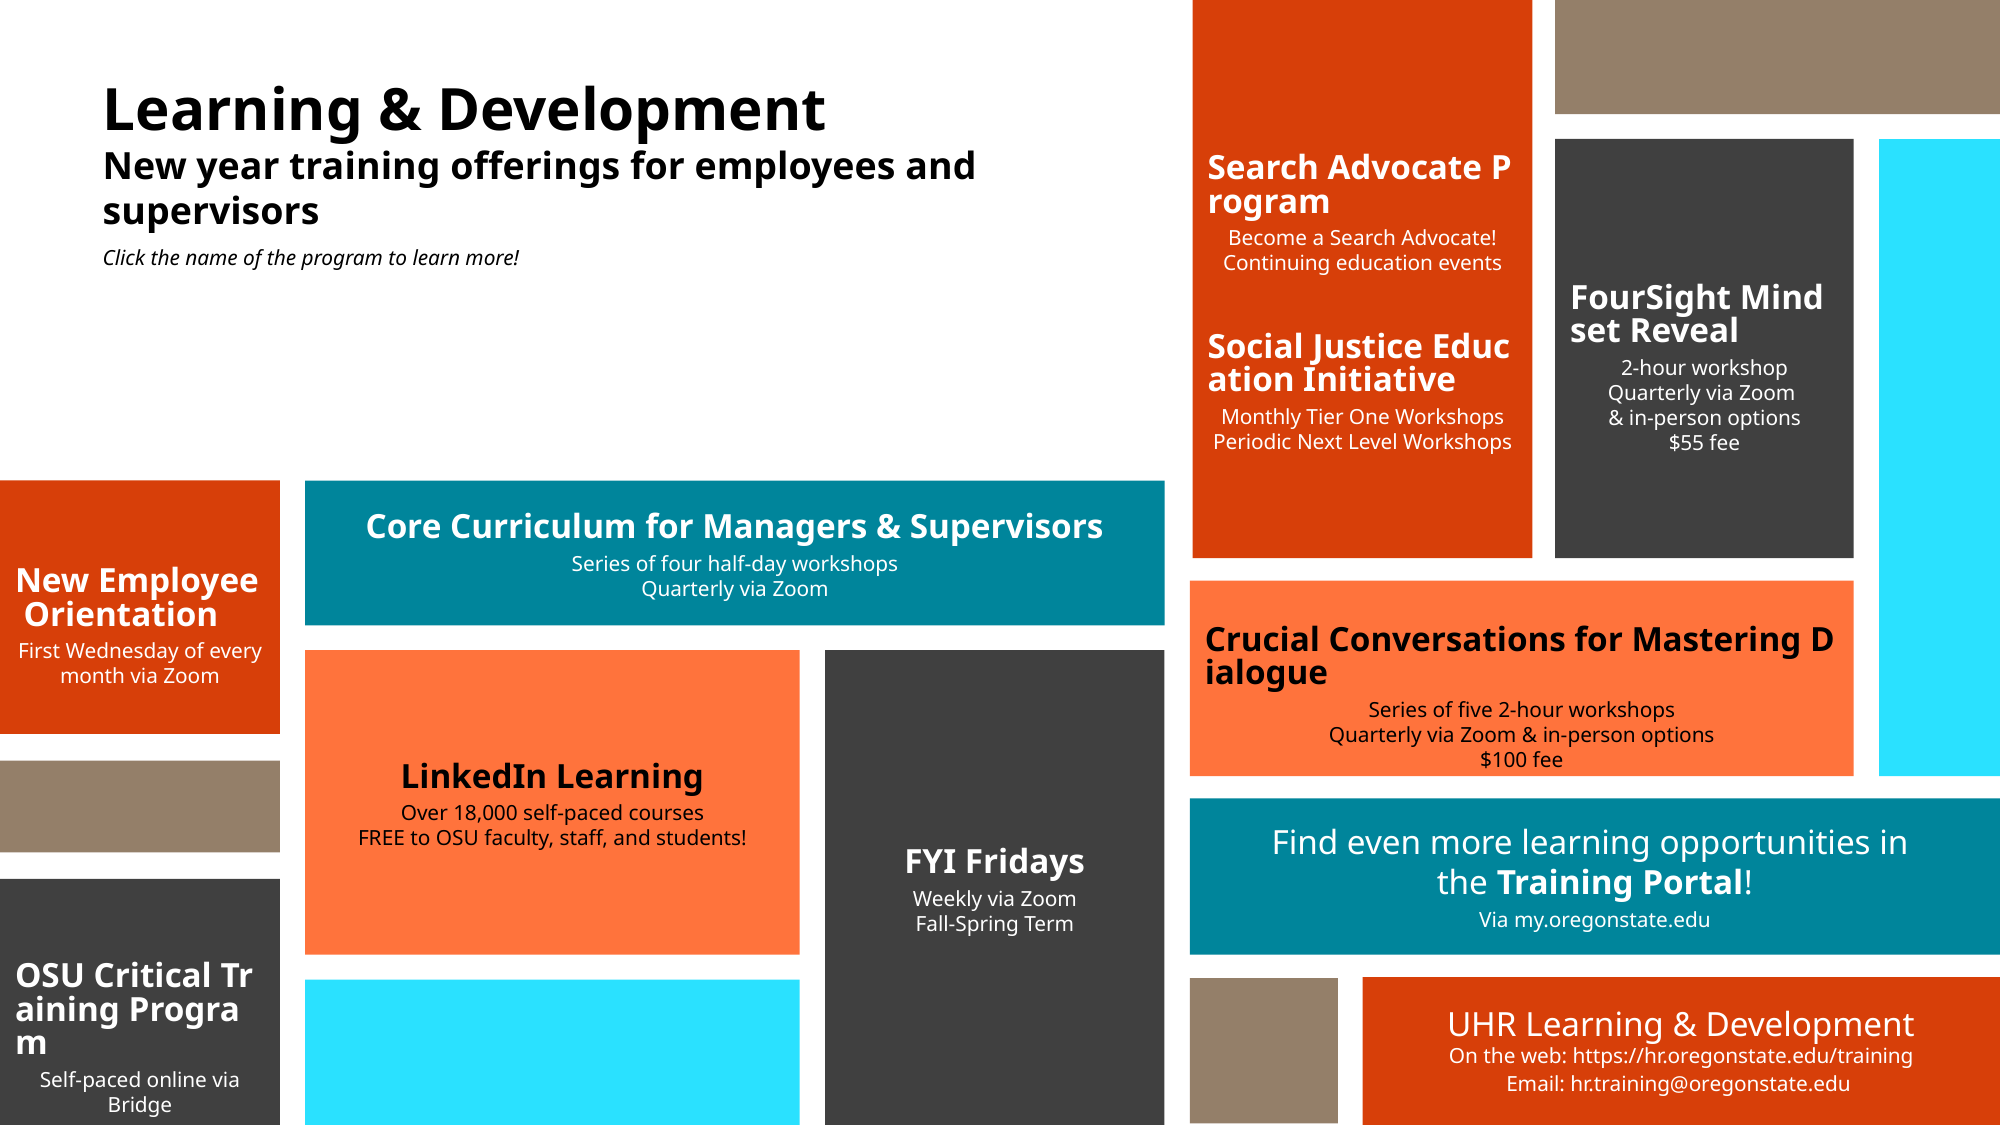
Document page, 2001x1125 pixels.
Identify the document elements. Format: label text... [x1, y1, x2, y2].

text_box UHR Learning & Development On the web: https://hr.oregonstate.edu/training Email: hr.training@oregonstate.edu [1362, 977, 2000, 1125]
text_box FYI Fridays Weekly via Zoom Fall-Spring Term [825, 650, 1165, 1125]
text_box FourSight Mindset Reveal 2-hour workshop Quarterly via Zoom & in-person options $55 fee [1555, 138, 1854, 559]
text_box OSU Critical Training Program Self-paced online via Bridge [0, 878, 280, 1125]
text_box Search Advocate Program Become a Search Advocate! Continuing education events Social Justice Education Initiative Monthly Tier One Workshops Periodic Next Level Workshops [1192, 0, 1533, 559]
text_box Find even more learning opportunities in the Training Portal! Via my.oregonstate.edu [1189, 798, 2000, 955]
text_box New Employee Orientation First Wednesday of every month via Zoom [0, 480, 280, 734]
text_box [0, 760, 280, 853]
text_box [305, 979, 800, 1125]
text_box Crucial Conversations for Mastering Dialogue Series of five 2-hour workshops Quarterly via Zoom & in-person options $100 fee [1189, 580, 1854, 777]
text_box Learning & Development New year training offerings for employees and supervisors Click the name of the program to learn more! [87, 64, 1058, 277]
text_box Core Curriculum for Managers & Supervisors Series of four half-day workshops Quarterly via Zoom [305, 480, 1165, 626]
text_box [1879, 139, 2000, 777]
text_box LinkedIn Learning Over 18,000 self-paced courses FREE to OSU faculty, staff, and students! [305, 650, 800, 955]
text_box [1555, 0, 2000, 115]
text_box [1189, 978, 1338, 1124]
